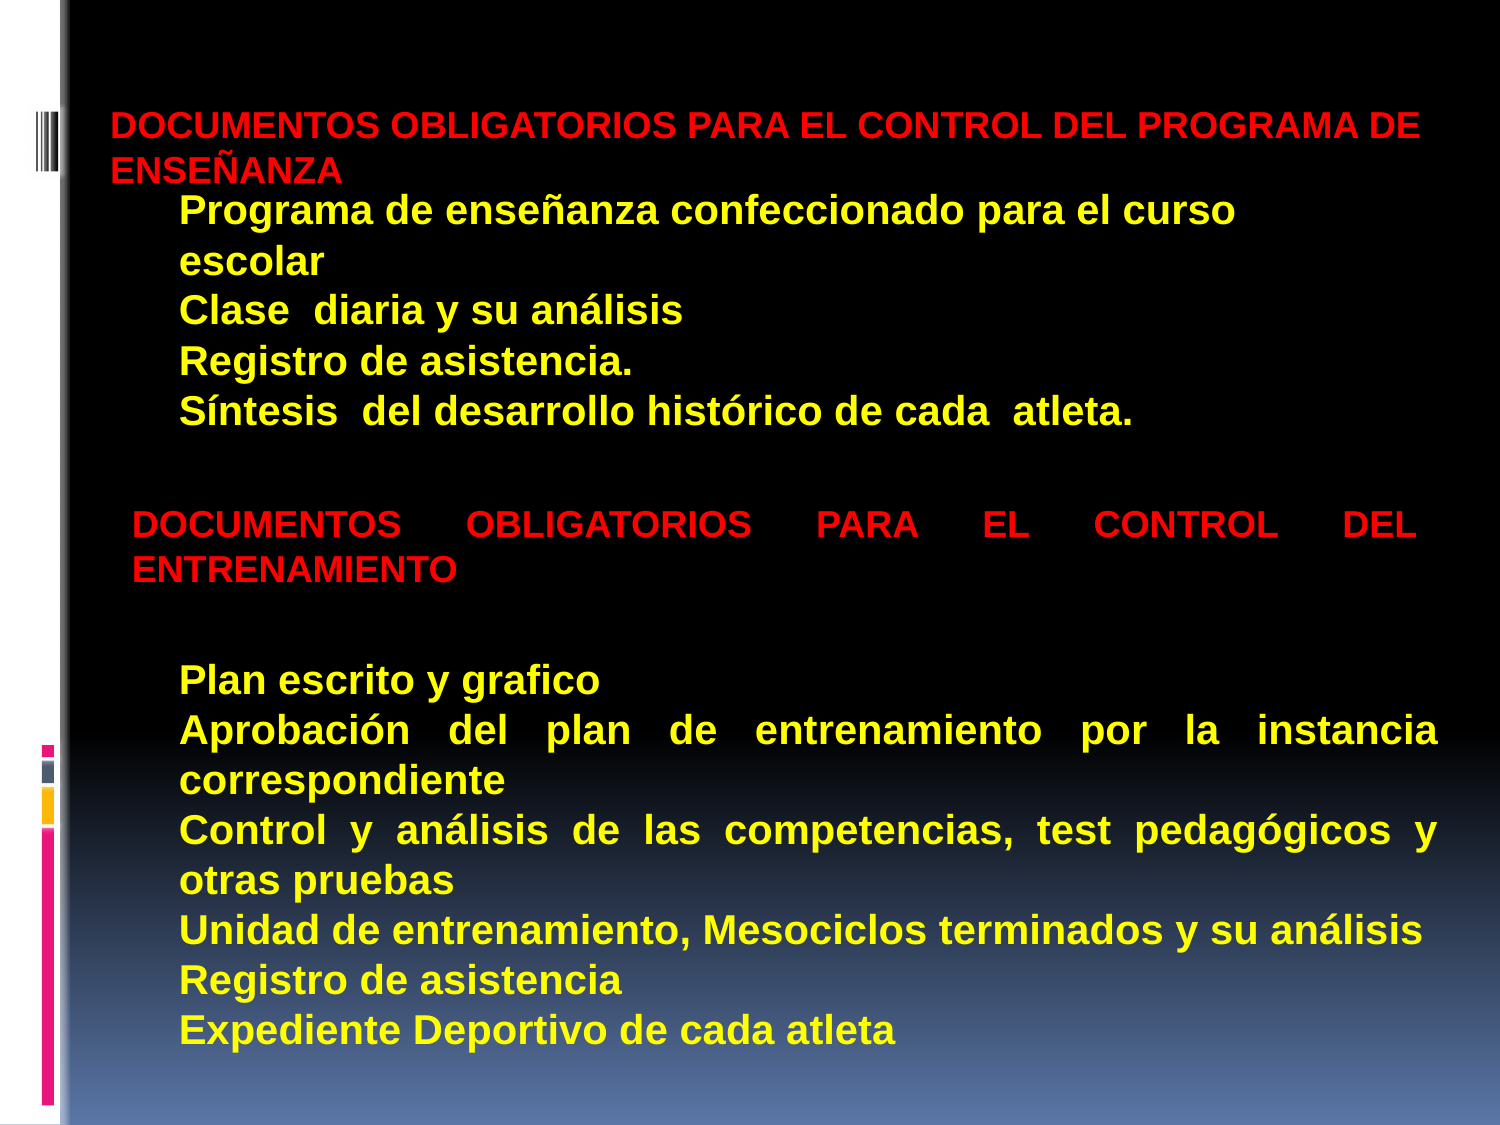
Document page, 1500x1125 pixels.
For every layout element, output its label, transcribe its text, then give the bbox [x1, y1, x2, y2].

subtitle DOCUMENTOS OBLIGATORIOS PARA EL CONTROL DEL PROGRAMA DE ENSEÑANZA [93, 93, 1500, 200]
text_box Programa de enseñanza confeccionado para el curso escolar Clase diaria y su análisis Registro de asistencia. Síntesis del desarrollo histórico de cada atleta. [163, 175, 1348, 441]
text_box DOCUMENTOS OBLIGATORIOS PARA EL CONTROL DEL ENTRENAMIENTO [117, 492, 1433, 598]
text_box Plan escrito y grafico Aprobación del plan de entrenamiento por la instancia correspondiente Control y análisis de las competencias, test pedagógicos y otras pruebas Unidad de entrenamiento, Mesociclos terminados y su análisis Registro de asistencia Expediente Deportivo de cada atleta [163, 600, 1453, 1060]
